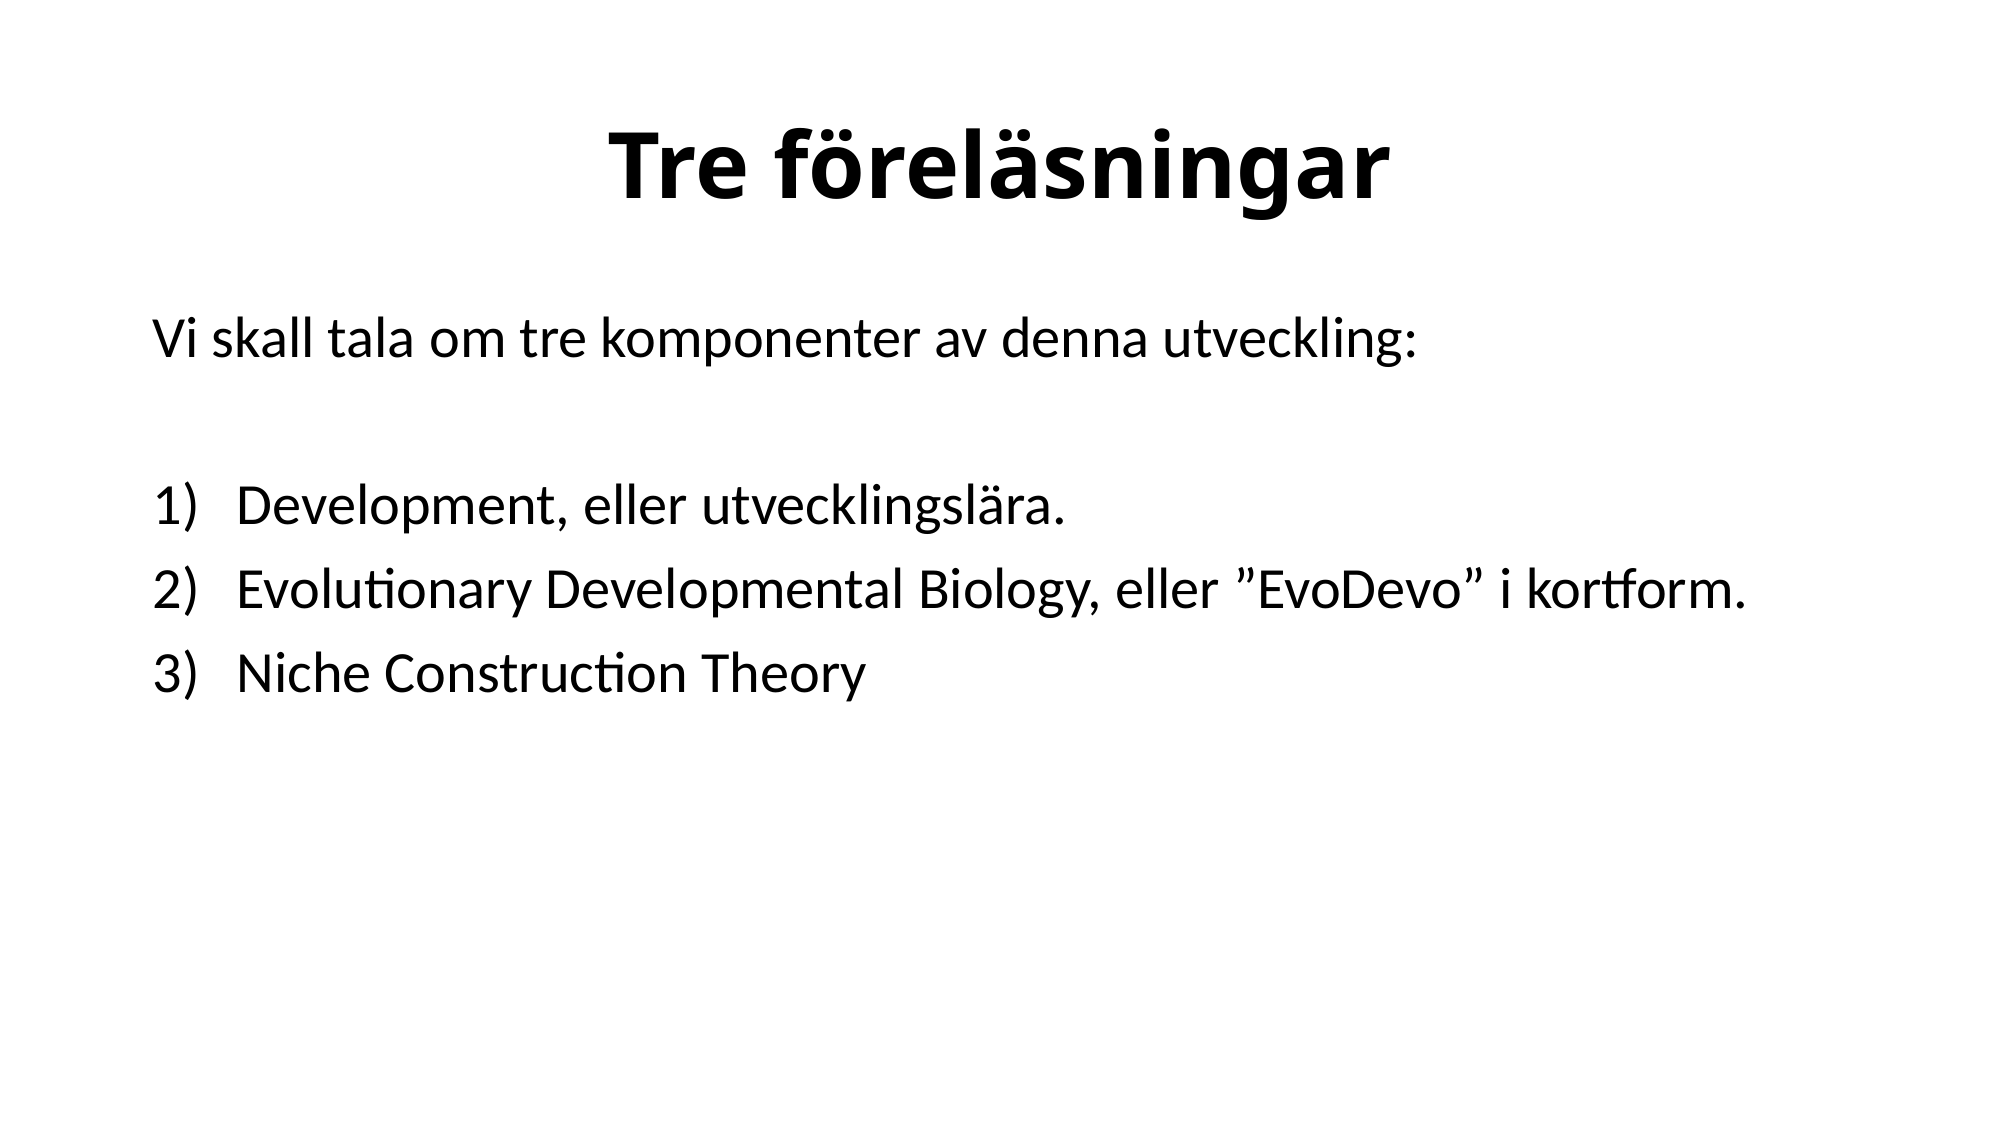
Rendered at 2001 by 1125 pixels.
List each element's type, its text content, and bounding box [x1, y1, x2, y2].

list Vi skall tala om tre komponenter av denna utveckling: Development, eller utvecklingslära. Evolutionary Developmental Biology, eller ”EvoDevo” i kortform. Niche Construction Theory [137, 299, 1863, 1014]
title Tre föreläsningar [137, 59, 1863, 278]
